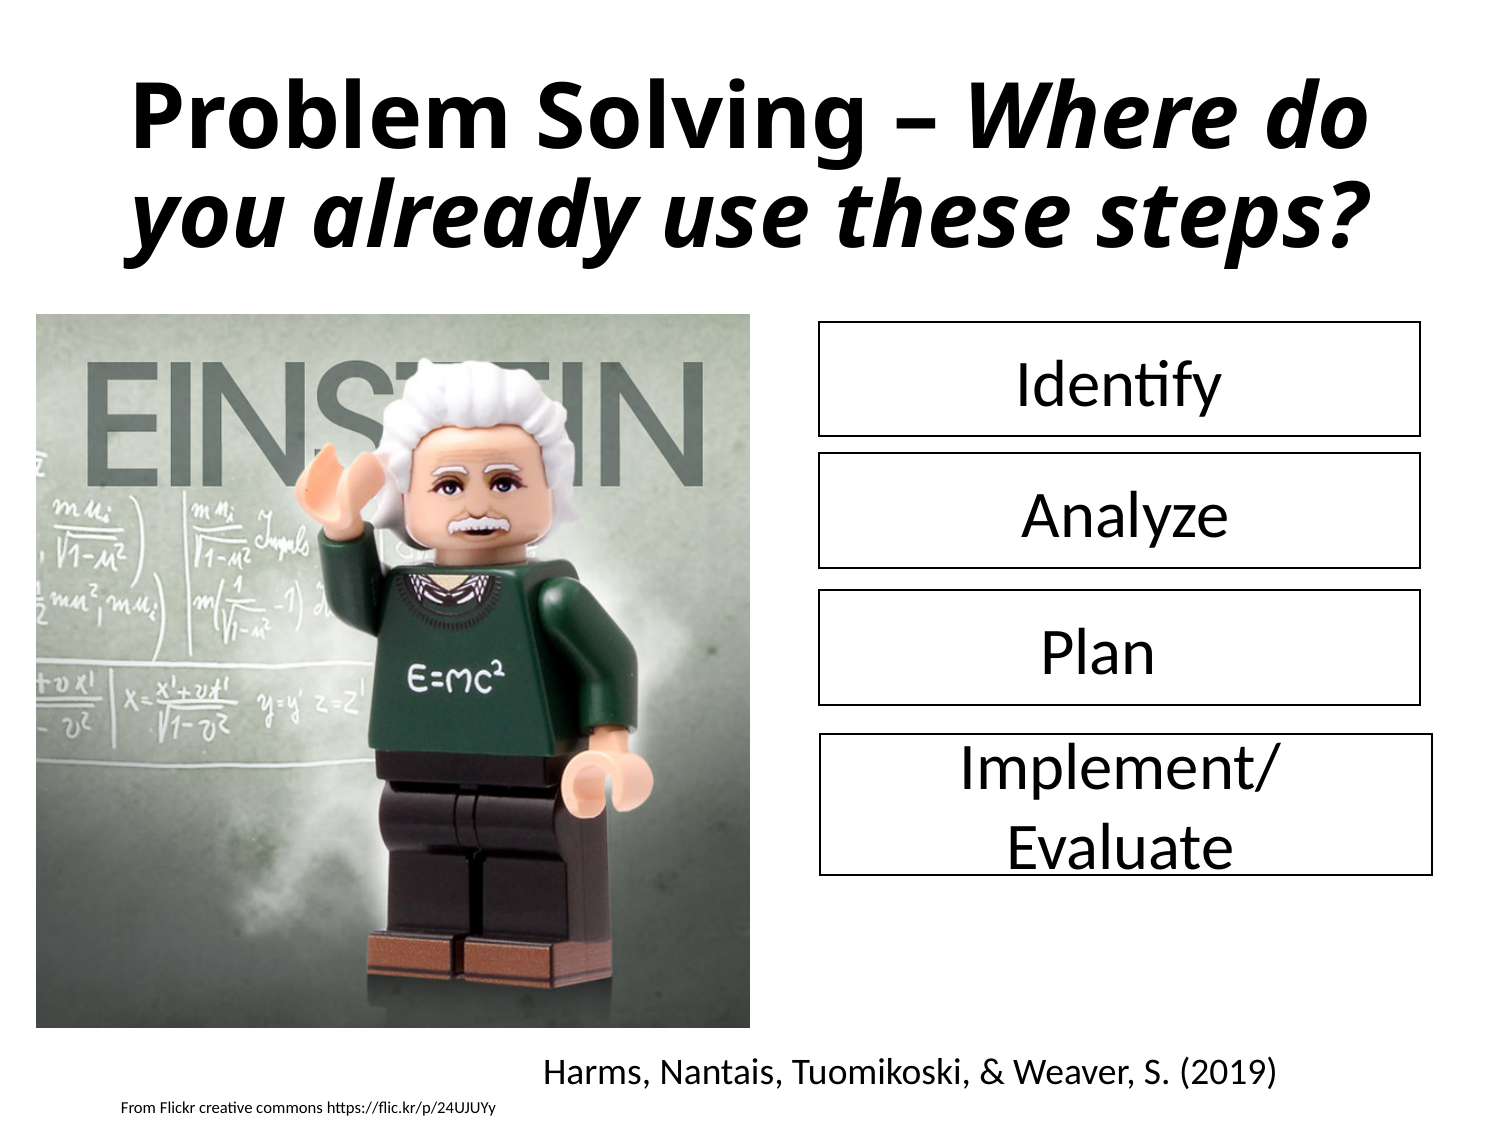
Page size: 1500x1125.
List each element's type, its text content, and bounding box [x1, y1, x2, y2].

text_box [818, 453, 1421, 568]
text_box From Flickr creative commons https://flic.kr/p/24UJUYy [106, 1089, 512, 1125]
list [36, 314, 750, 1028]
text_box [818, 590, 1421, 705]
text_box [818, 321, 1421, 436]
text_box Harms, Nantais, Tuomikoski, & Weaver, S. (2019) [528, 1039, 1302, 1100]
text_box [819, 715, 1432, 934]
title Problem Solving – Where do you already use these steps? [103, 59, 1397, 278]
